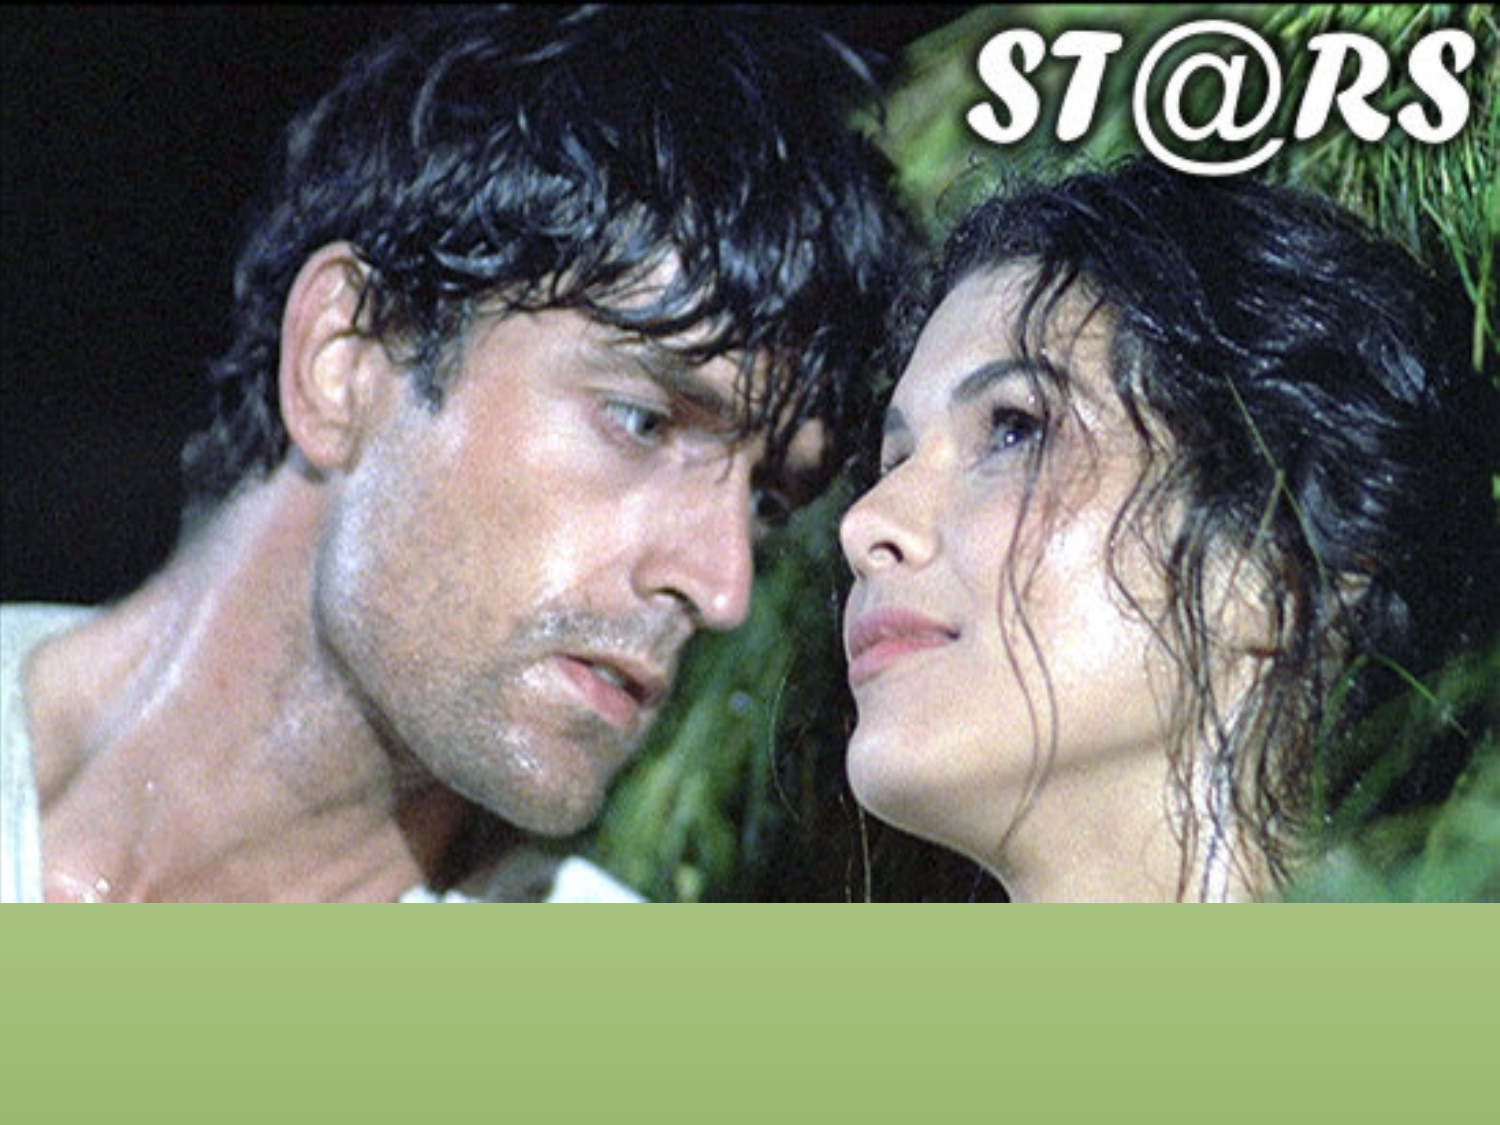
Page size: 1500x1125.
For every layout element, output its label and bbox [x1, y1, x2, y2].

picture [0, 0, 1500, 903]
